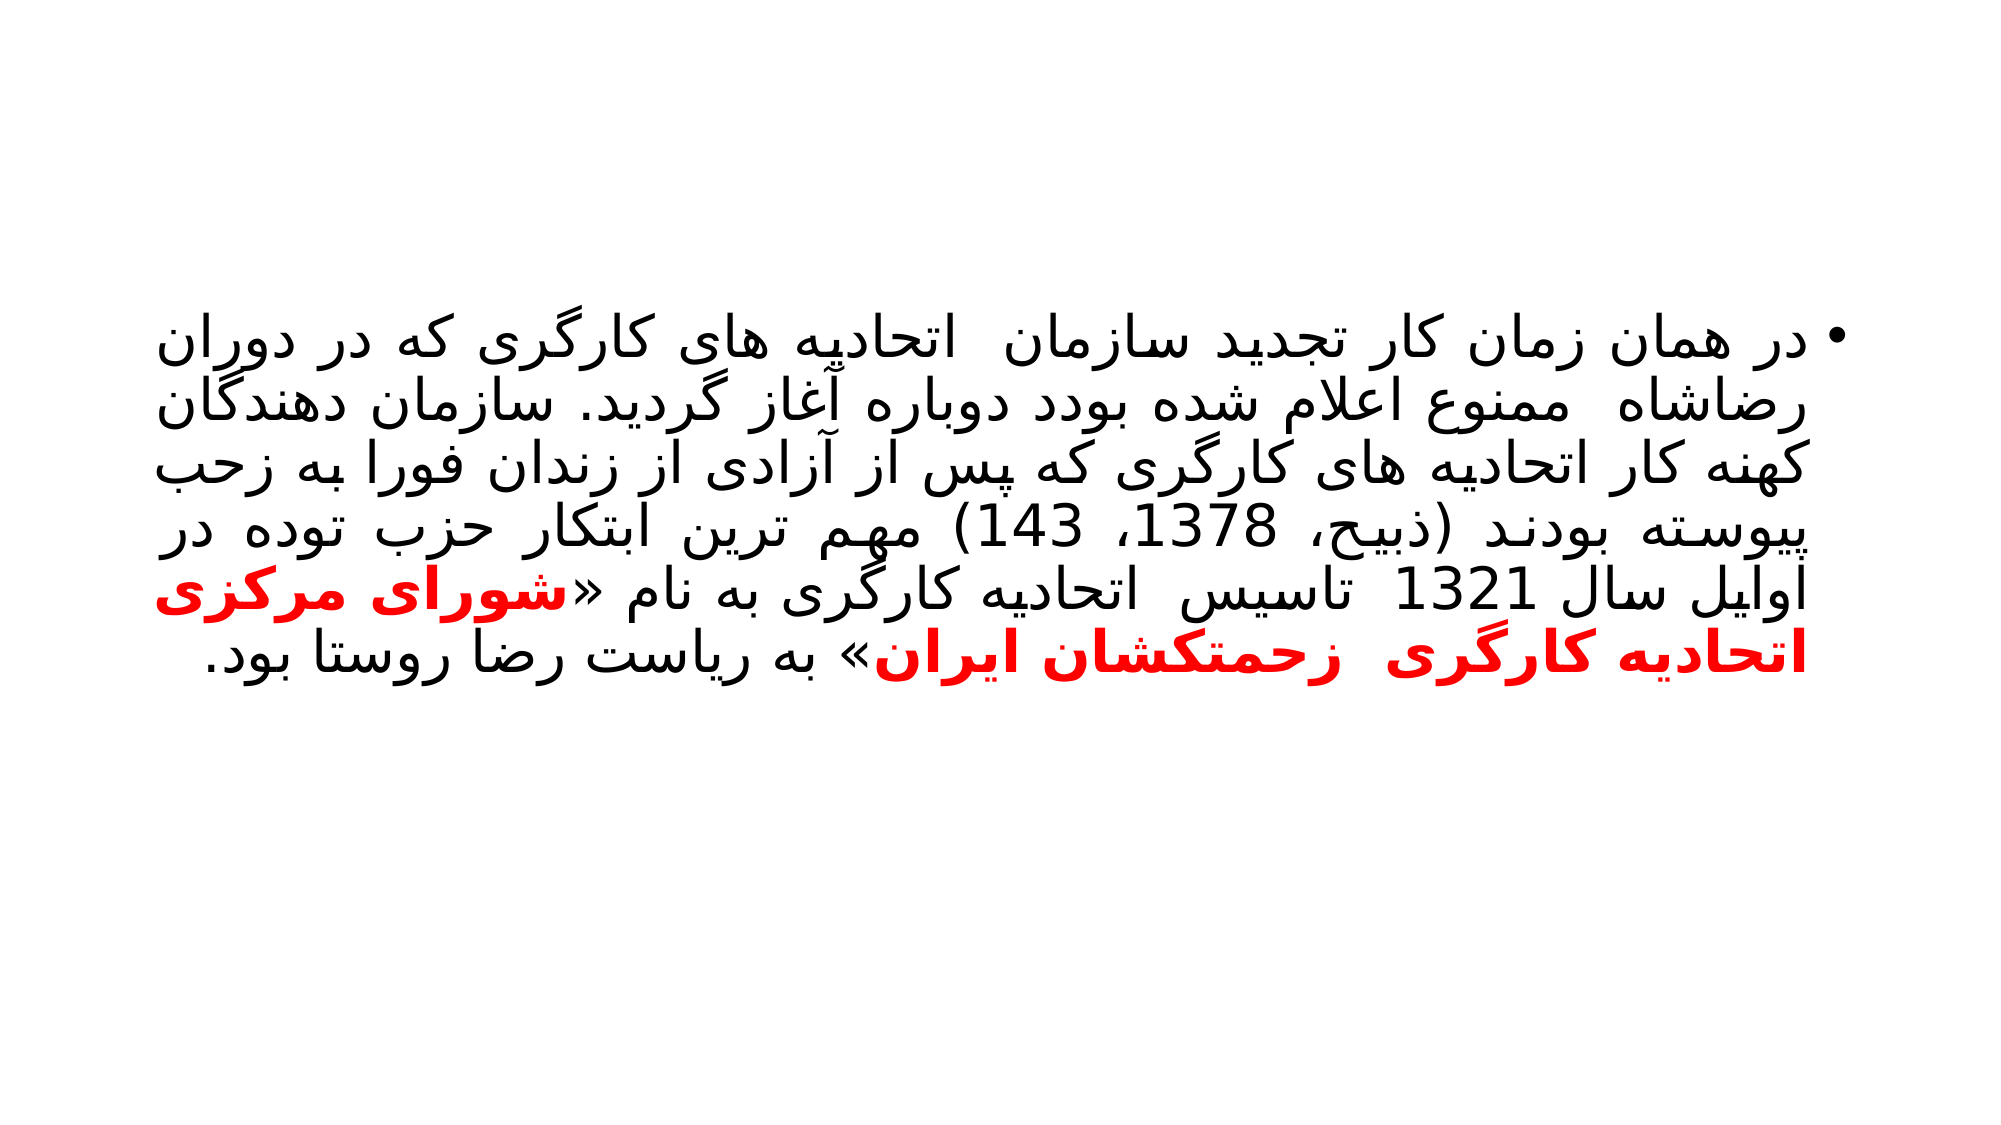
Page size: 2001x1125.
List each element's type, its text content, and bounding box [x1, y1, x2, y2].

list در همان زمان کار تجدید سازمان اتحادیه های کارگری که در دوران رضاشاه ممنوع اعلام شده بودد دوباره آغاز گردید. سازمان دهندگان کهنه کار اتحادیه های کارگری که پس از آزادی از زندان فورا به زحب پیوسته بودند (ذبیح، 1378، 143) مهم ترین ابتکار حزب توده در اوایل سال 1321 تاسیس اتحادیه کارگری به نام «شورای مرکزی اتحادیه کارگری زحمتکشان ایران» به ریاست رضا روستا بود. [137, 299, 1863, 1014]
